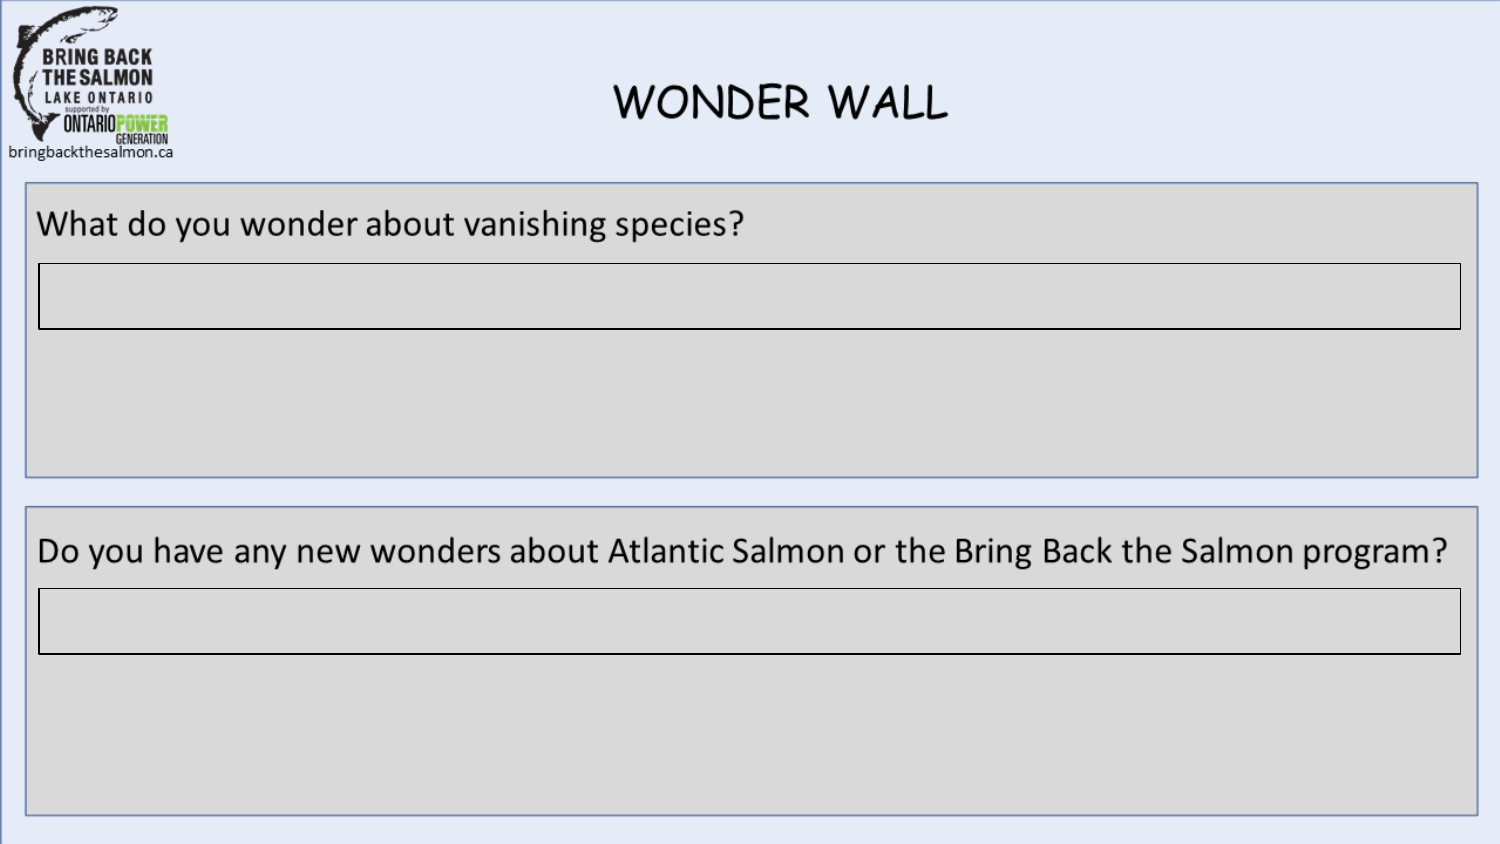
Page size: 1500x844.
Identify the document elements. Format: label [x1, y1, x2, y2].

text_box [39, 588, 1461, 655]
picture [0, 0, 1500, 844]
text_box [39, 263, 1461, 330]
